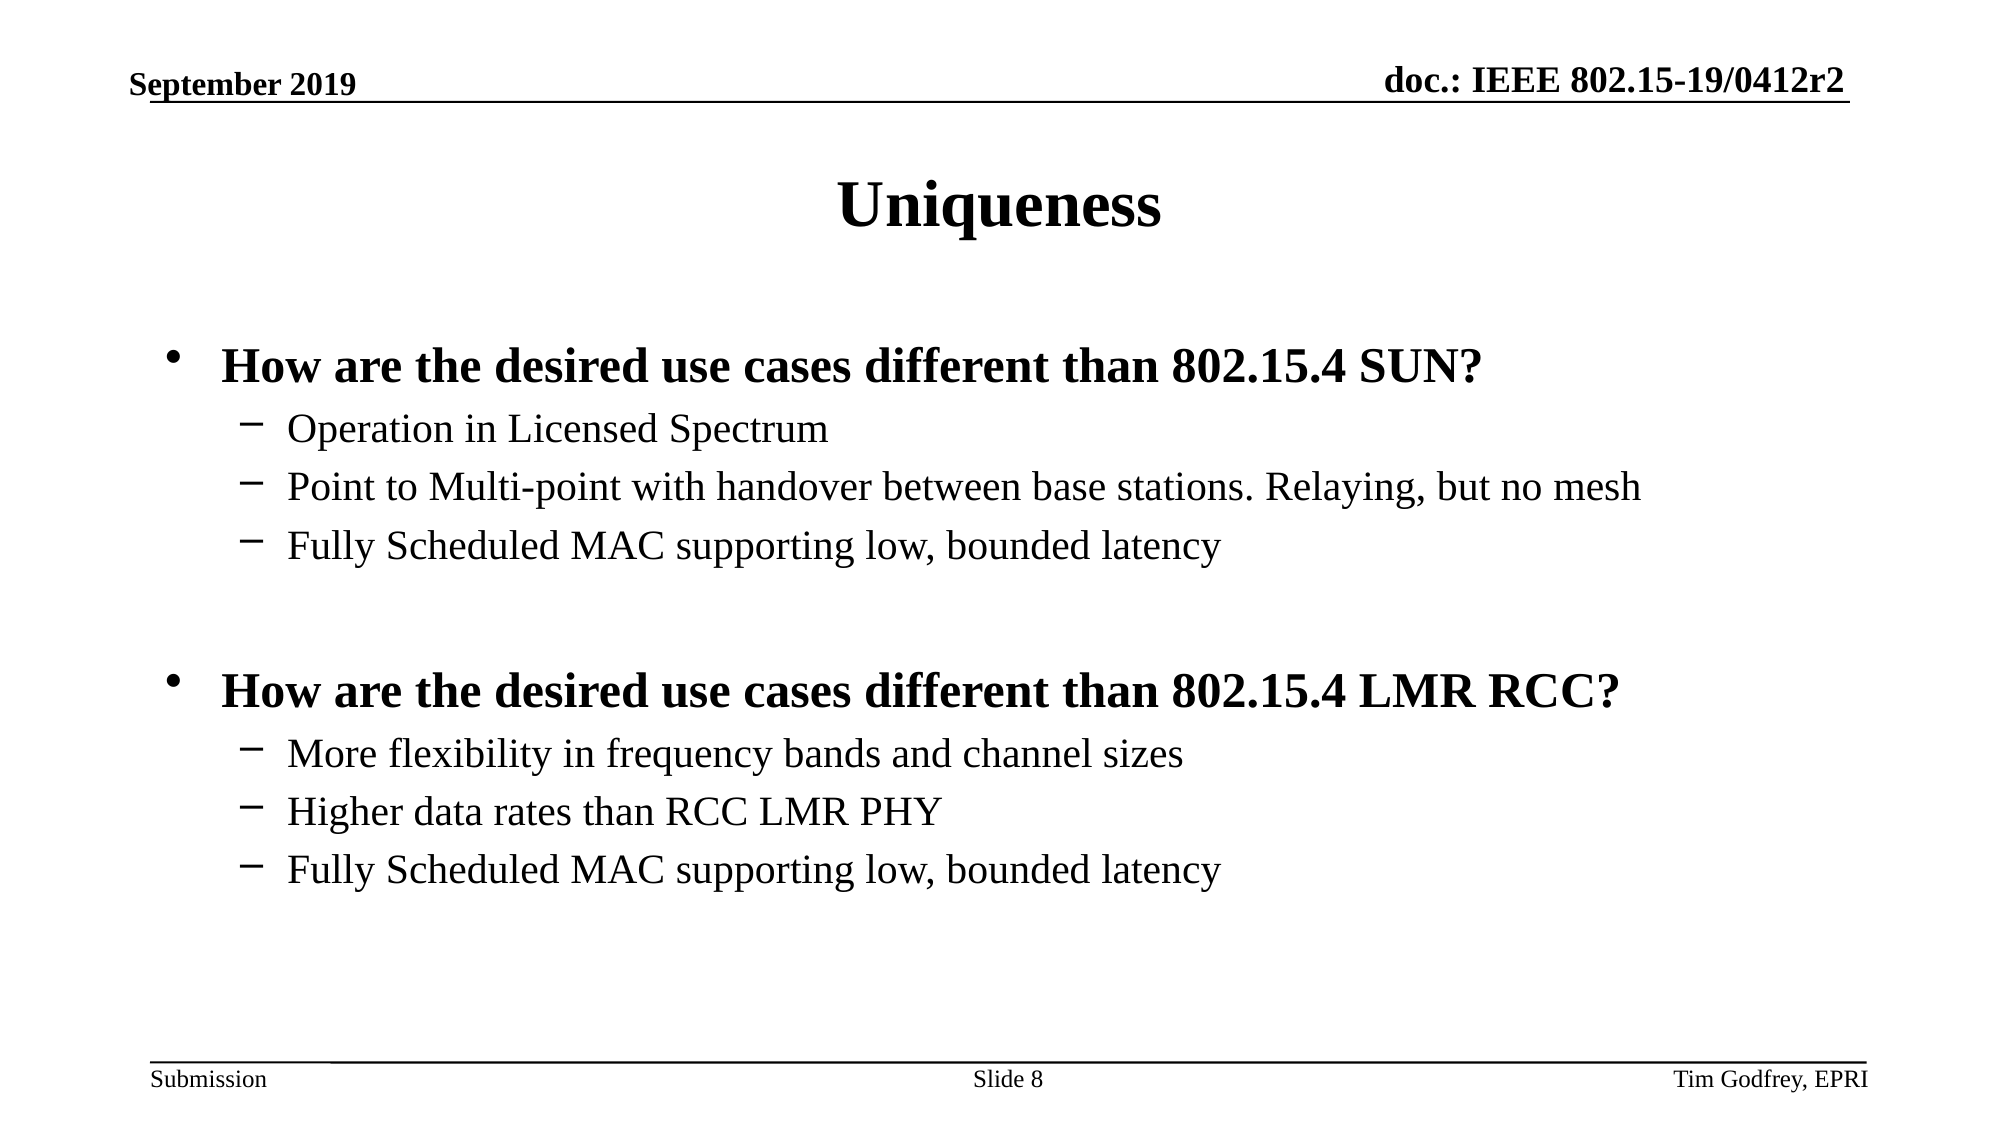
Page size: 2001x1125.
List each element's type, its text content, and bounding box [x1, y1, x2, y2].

title Uniqueness [150, 112, 1850, 288]
footer Tim Godfrey, EPRI [1670, 1061, 1869, 1093]
slide_number Slide 8 [964, 1061, 1053, 1093]
list How are the desired use cases different than 802.15.4 SUN? Operation in Licensed Spectrum Point to Multi-point with handover between base stations. Relaying, but no mesh Fully Scheduled MAC supporting low, bounded latency How are the desired use cases different than 802.15.4 LMR RCC? More flexibility in frequency bands and channel sizes Higher data rates than RCC LMR PHY Fully Scheduled MAC supporting low, bounded latency [150, 324, 1850, 1000]
